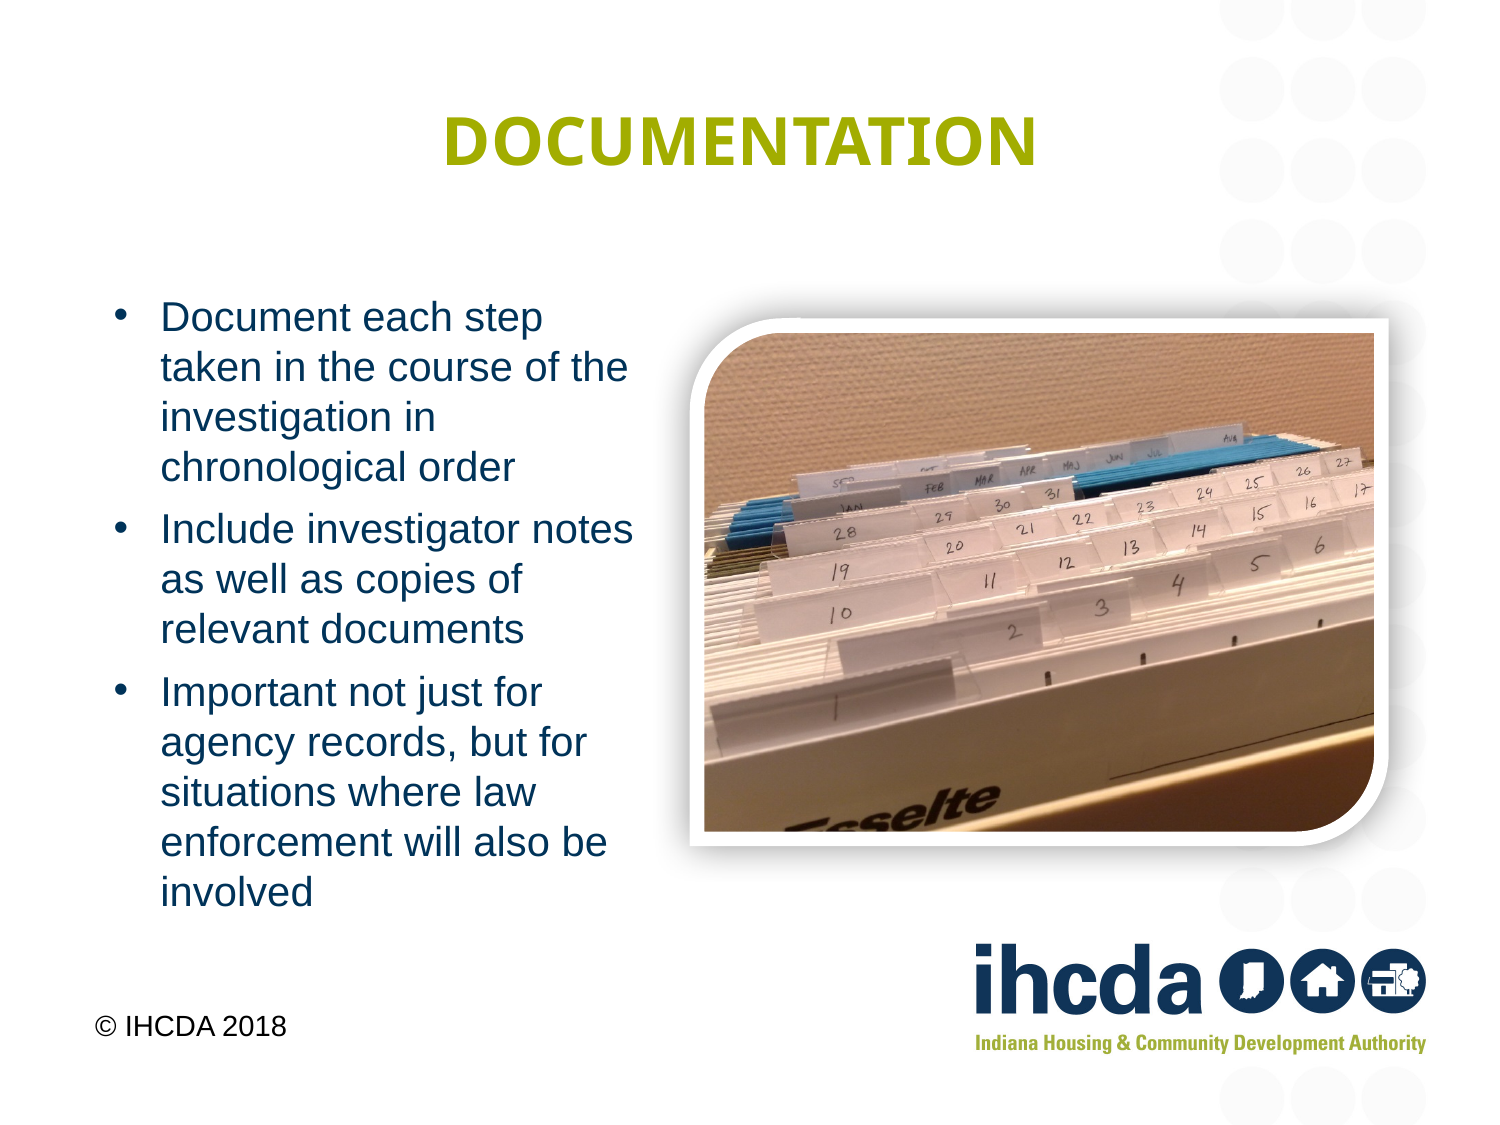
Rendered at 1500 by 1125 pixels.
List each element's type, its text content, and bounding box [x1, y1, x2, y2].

title documentation [54, 45, 1428, 233]
list Document each step taken in the course of the investigation in chronological order Include investigator notes as well as copies of relevant documents Important not just for agency records, but for situations where law enforcement will also be involved [98, 281, 673, 924]
text_box © IHCDA 2018 [80, 1000, 505, 1050]
picture [0, 0, 1500, 1125]
